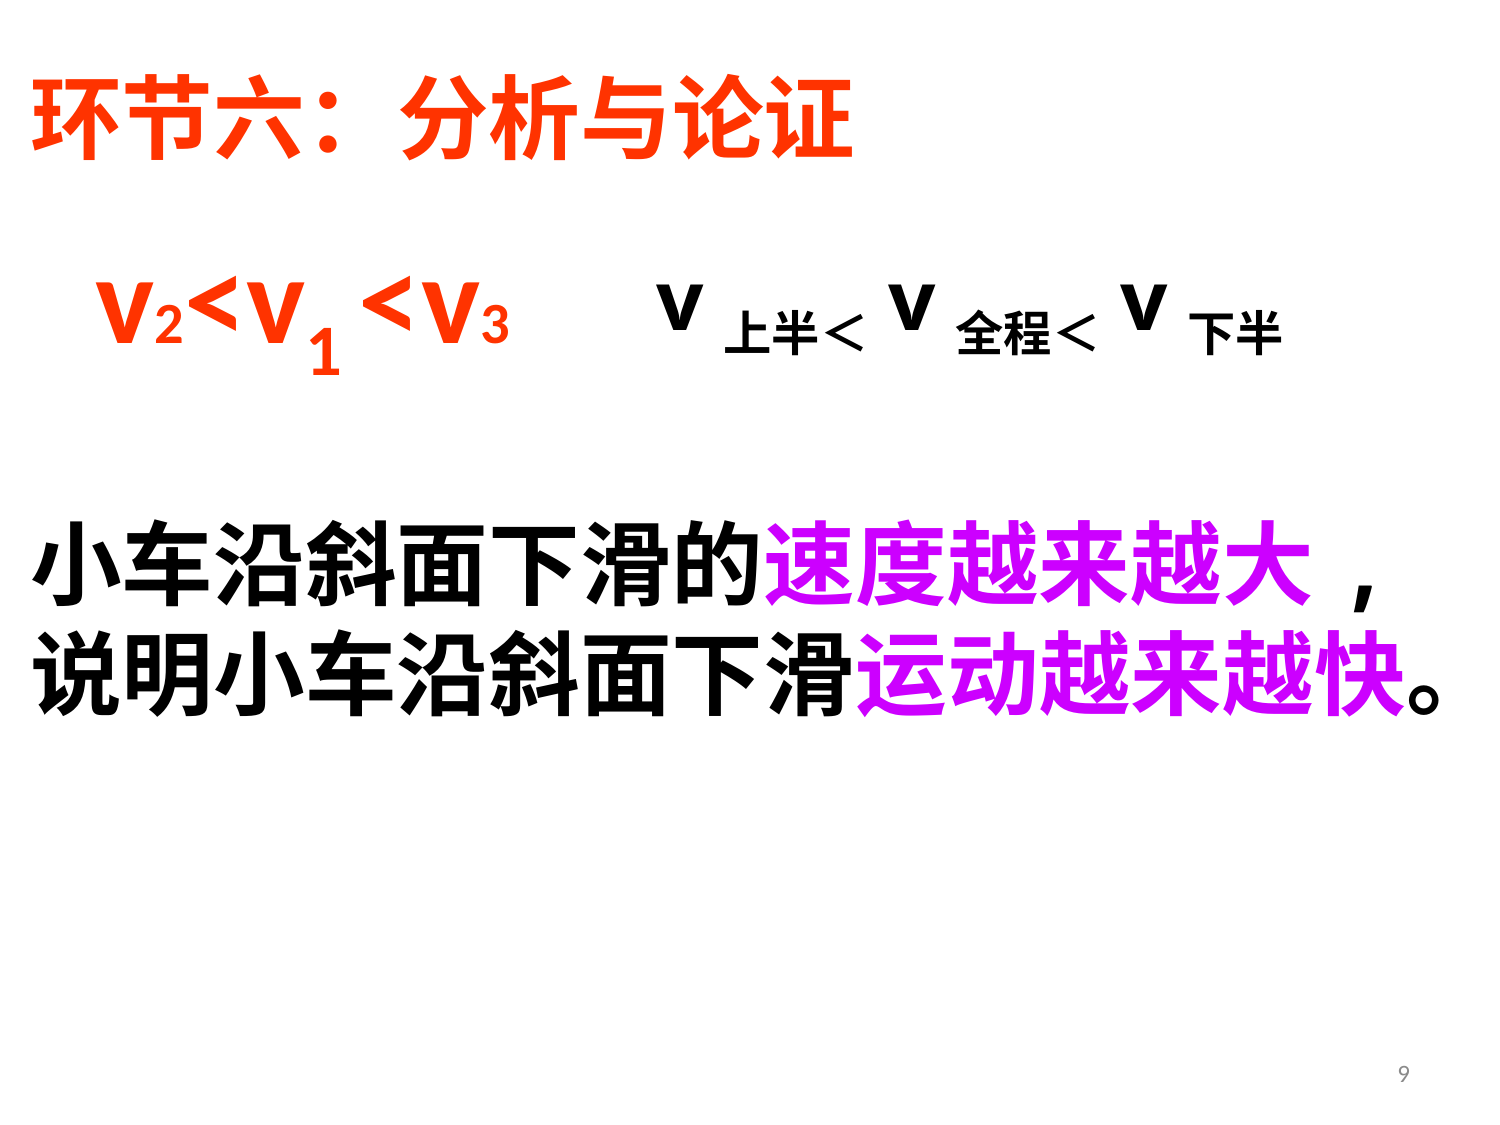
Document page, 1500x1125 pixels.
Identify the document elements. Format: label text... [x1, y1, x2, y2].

slide_number 9 [1074, 1042, 1425, 1103]
text_box v2<v1 <v3 [80, 211, 918, 379]
text_box 环节六：分析与论证 [15, 53, 1014, 180]
text_box v上半＜v全程＜v下半 [641, 211, 1310, 352]
text_box 小车沿斜面下滑的速度越来越大, 说明小车沿斜面下滑运动越来越快。 [15, 500, 1500, 737]
